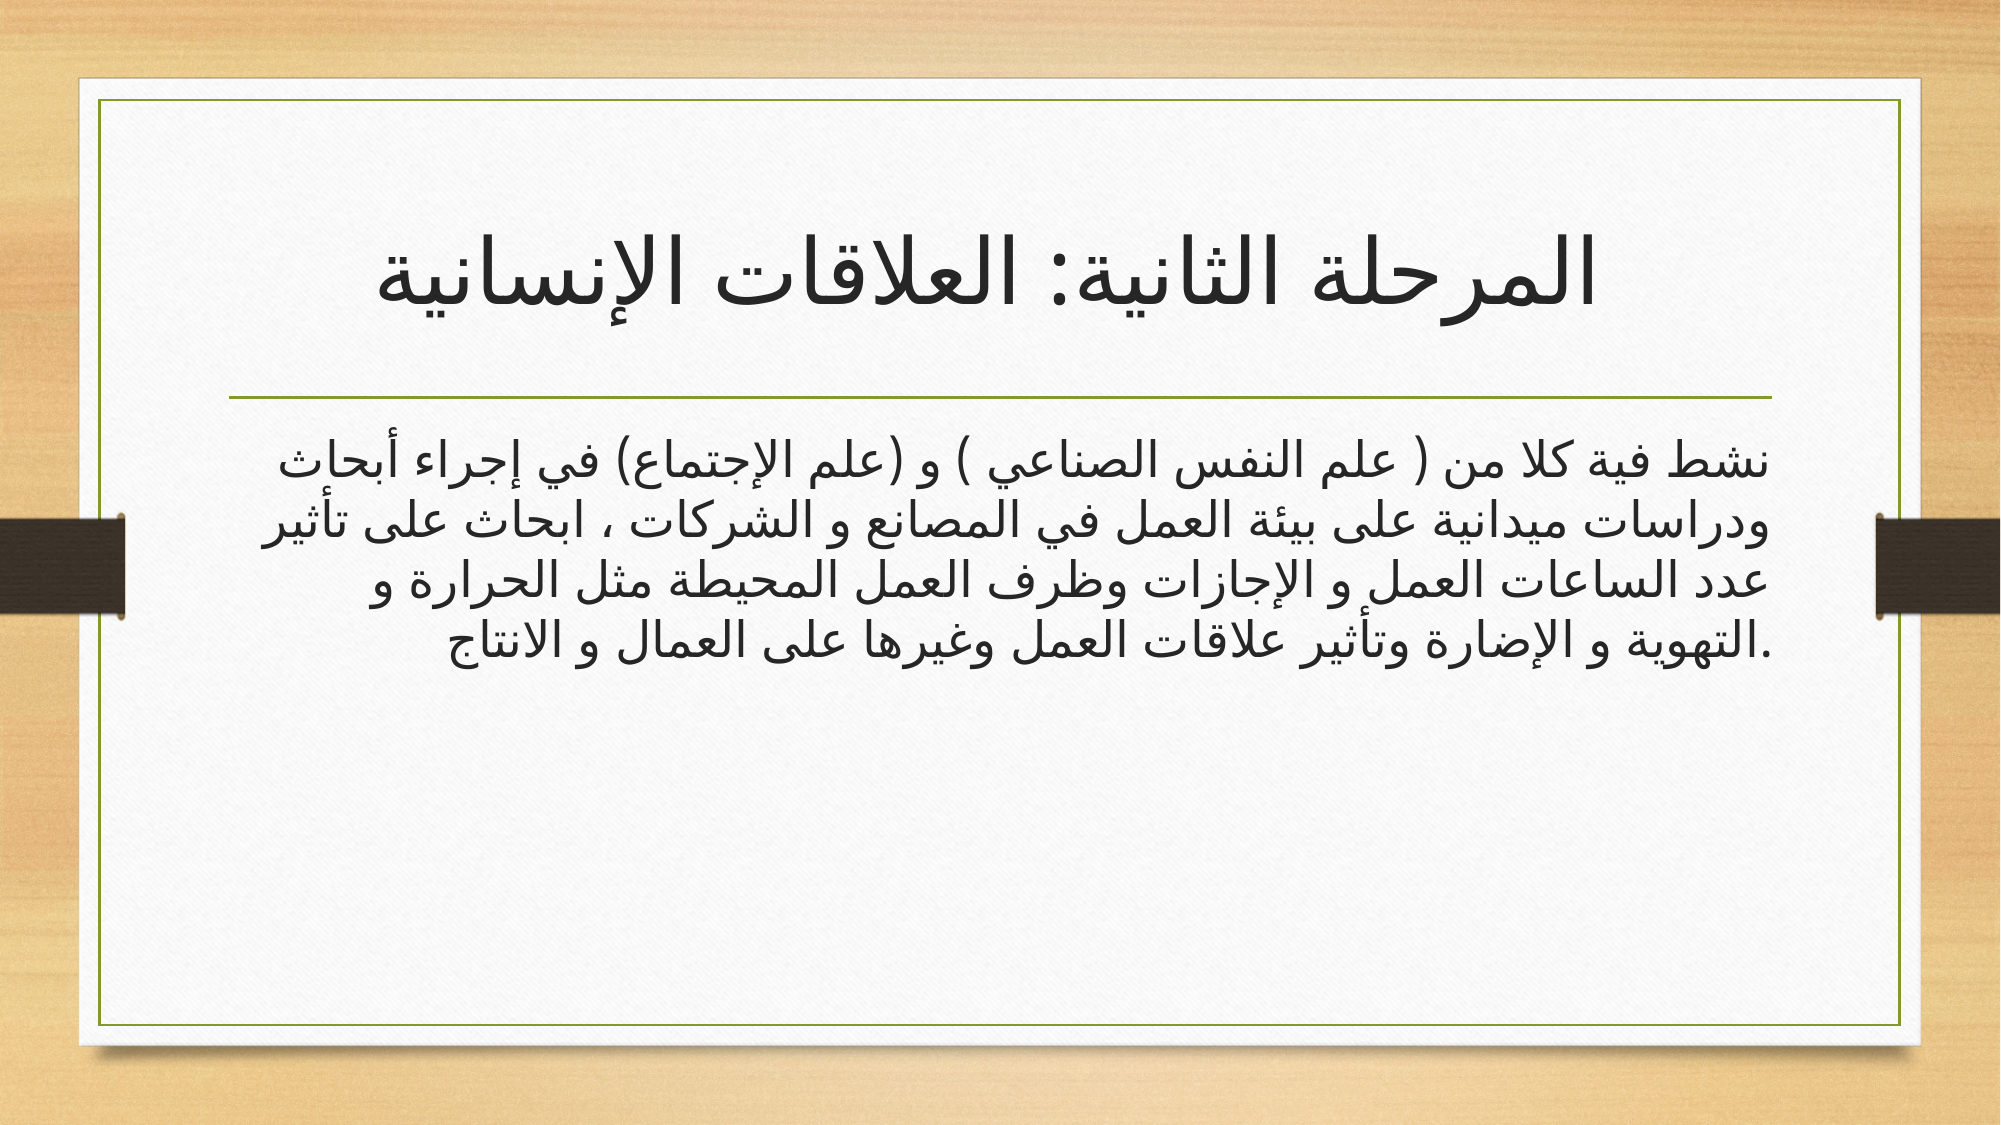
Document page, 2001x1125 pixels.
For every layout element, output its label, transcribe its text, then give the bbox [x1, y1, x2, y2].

picture [0, 0, 2001, 1125]
title المرحلة الثانية: العلاقات الإنسانية [212, 161, 1788, 375]
list نشط فية كلا من ( علم النفس الصناعي ) و (علم الإجتماع) في إجراء أبحاث ودراسات ميدانية على بيئة العمل في المصانع و الشركات ، ابحاث على تأثير عدد الساعات العمل و الإجازات وظرف العمل المحيطة مثل الحرارة و التهوية و الإضارة وتأثير علاقات العمل وغيرها على العمال و الانتاج. [212, 419, 1788, 964]
